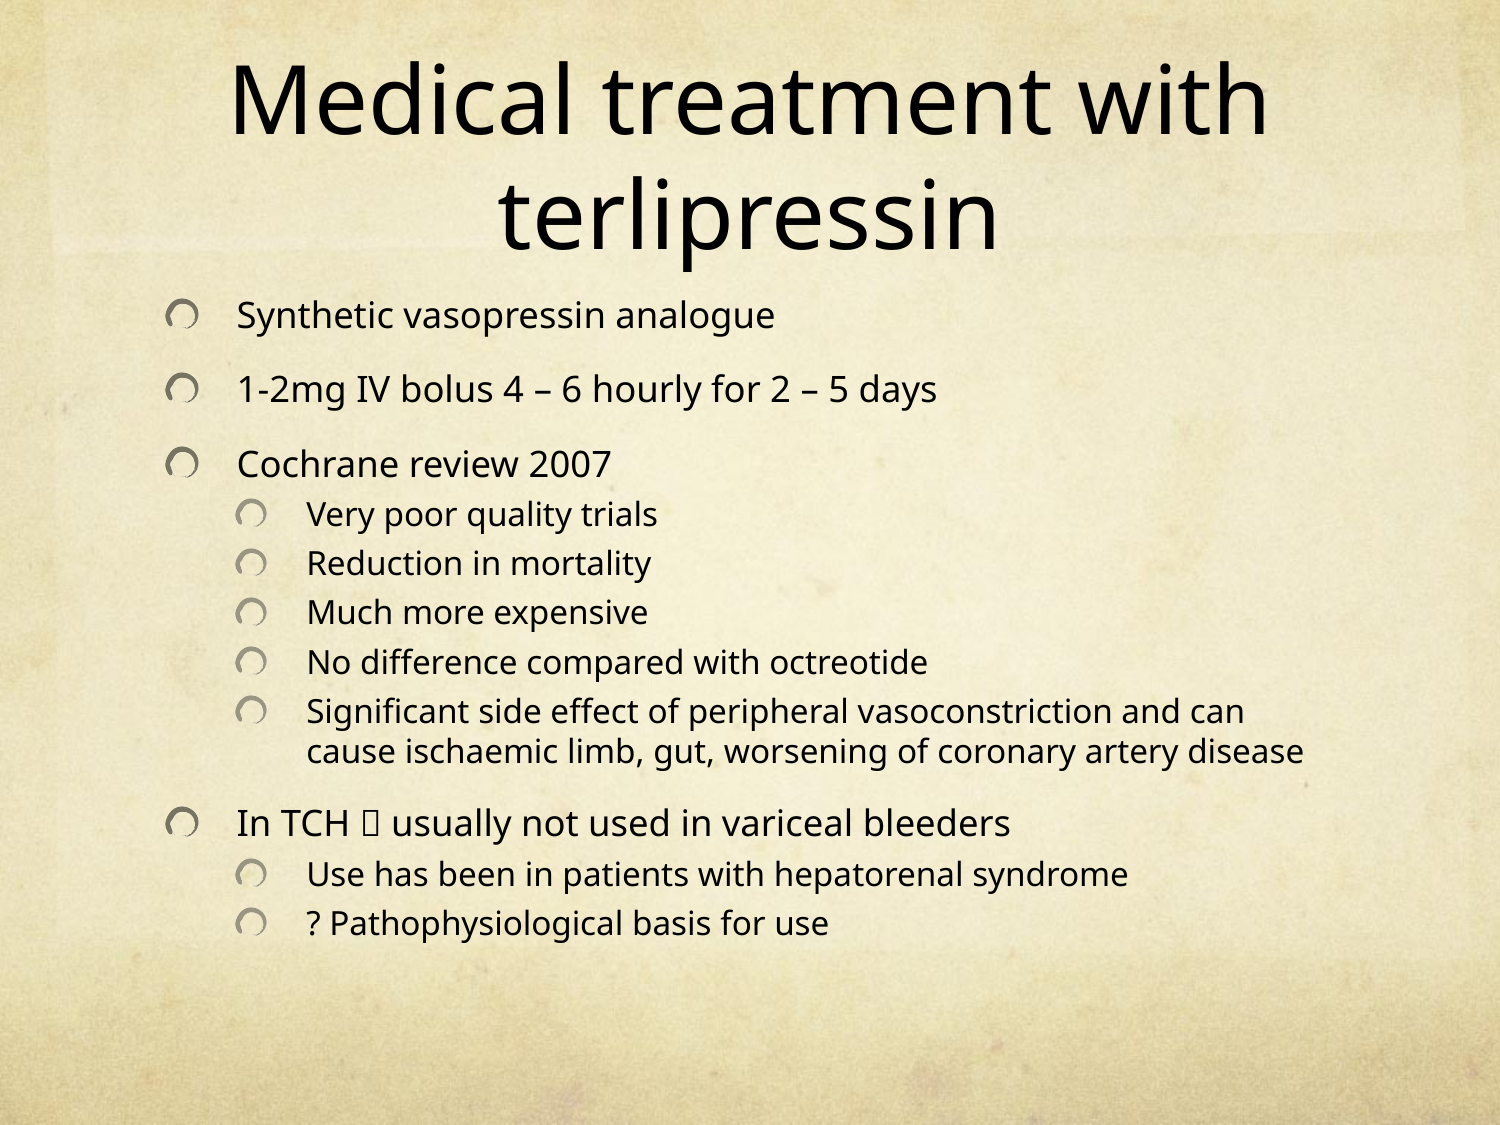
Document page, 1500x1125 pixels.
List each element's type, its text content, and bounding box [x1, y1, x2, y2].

list Synthetic vasopressin analogue 1-2mg IV bolus 4 – 6 hourly for 2 – 5 days Cochrane review 2007 Very poor quality trials Reduction in mortality Much more expensive No difference compared with octreotide Significant side effect of peripheral vasoconstriction and can cause ischaemic limb, gut, worsening of coronary artery disease In TCH  usually not used in variceal bleeders Use has been in patients with hepatorenal syndrome ? Pathophysiological basis for use [150, 284, 1350, 950]
title Medical treatment with terlipressin [150, 82, 1350, 225]
picture [0, 0, 1500, 1125]
